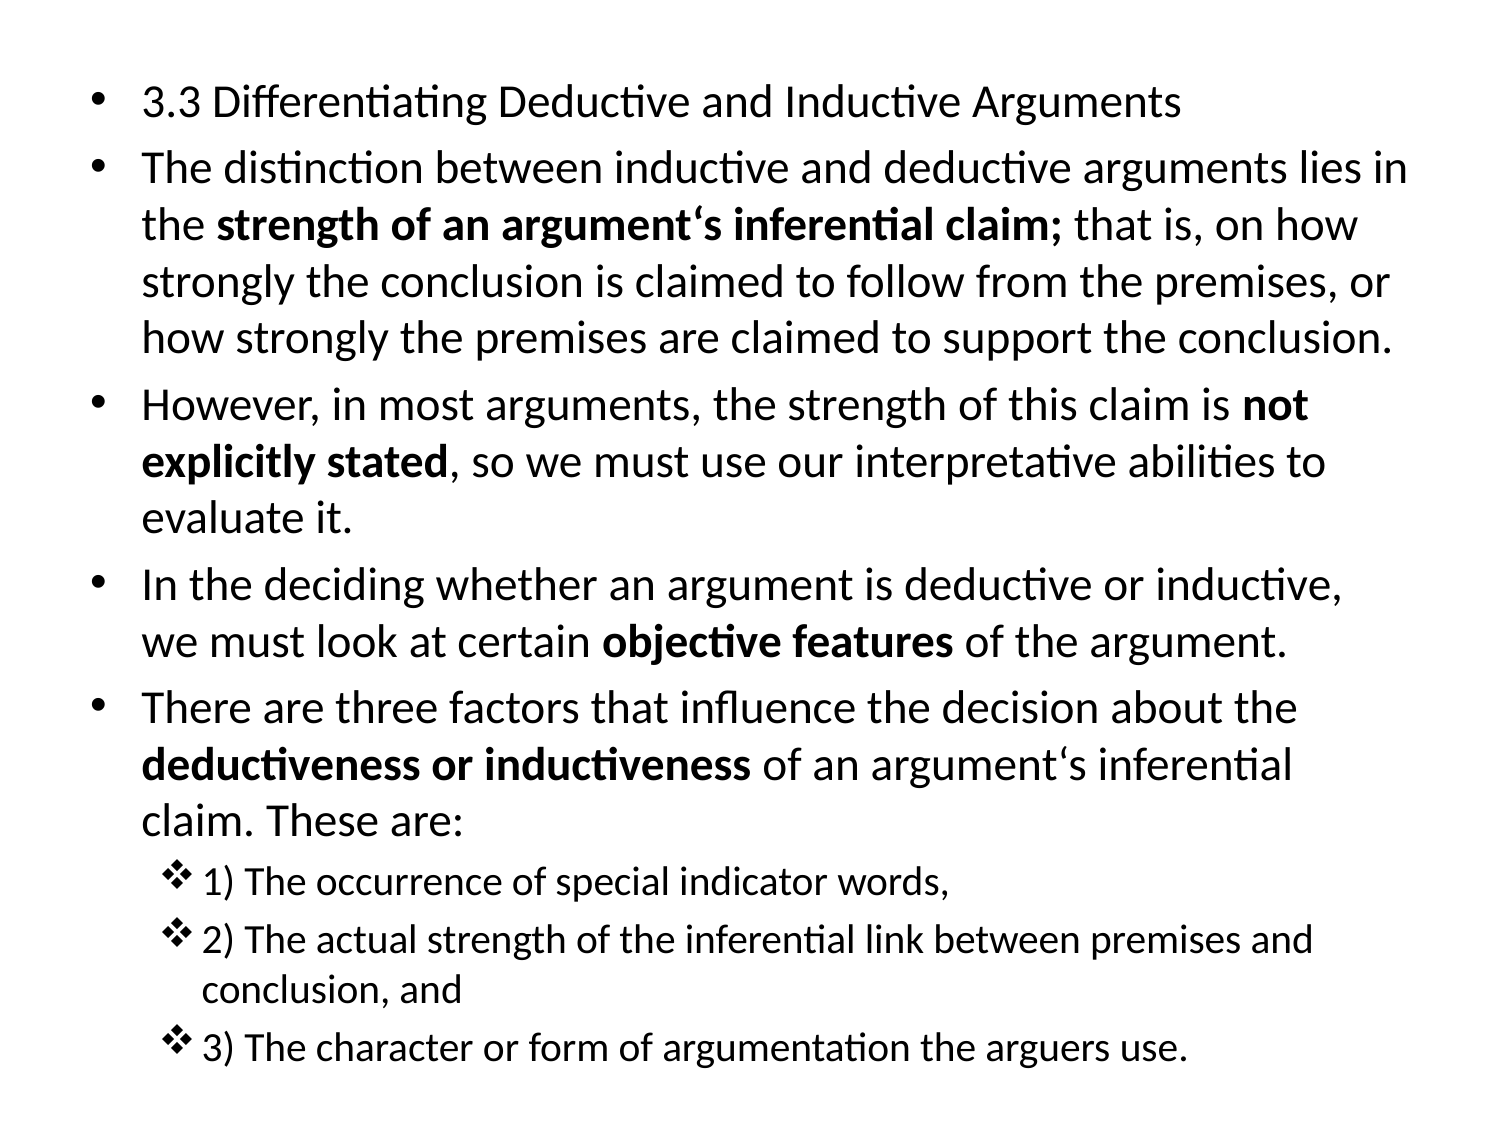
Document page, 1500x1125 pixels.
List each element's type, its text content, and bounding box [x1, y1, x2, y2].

list 3.3 Differentiating Deductive and Inductive Arguments The distinction between inductive and deductive arguments lies in the strength of an argument‘s inferential claim; that is, on how strongly the conclusion is claimed to follow from the premises, or how strongly the premises are claimed to support the conclusion. However, in most arguments, the strength of this claim is not explicitly stated, so we must use our interpretative abilities to evaluate it. In the deciding whether an argument is deductive or inductive, we must look at certain objective features of the argument. There are three factors that influence the decision about the deductiveness or inductiveness of an argument‘s inferential claim. These are: 1) The occurrence of special indicator words, 2) The actual strength of the inferential link between premises and conclusion, and 3) The character or form of argumentation the arguers use. [75, 62, 1425, 1100]
